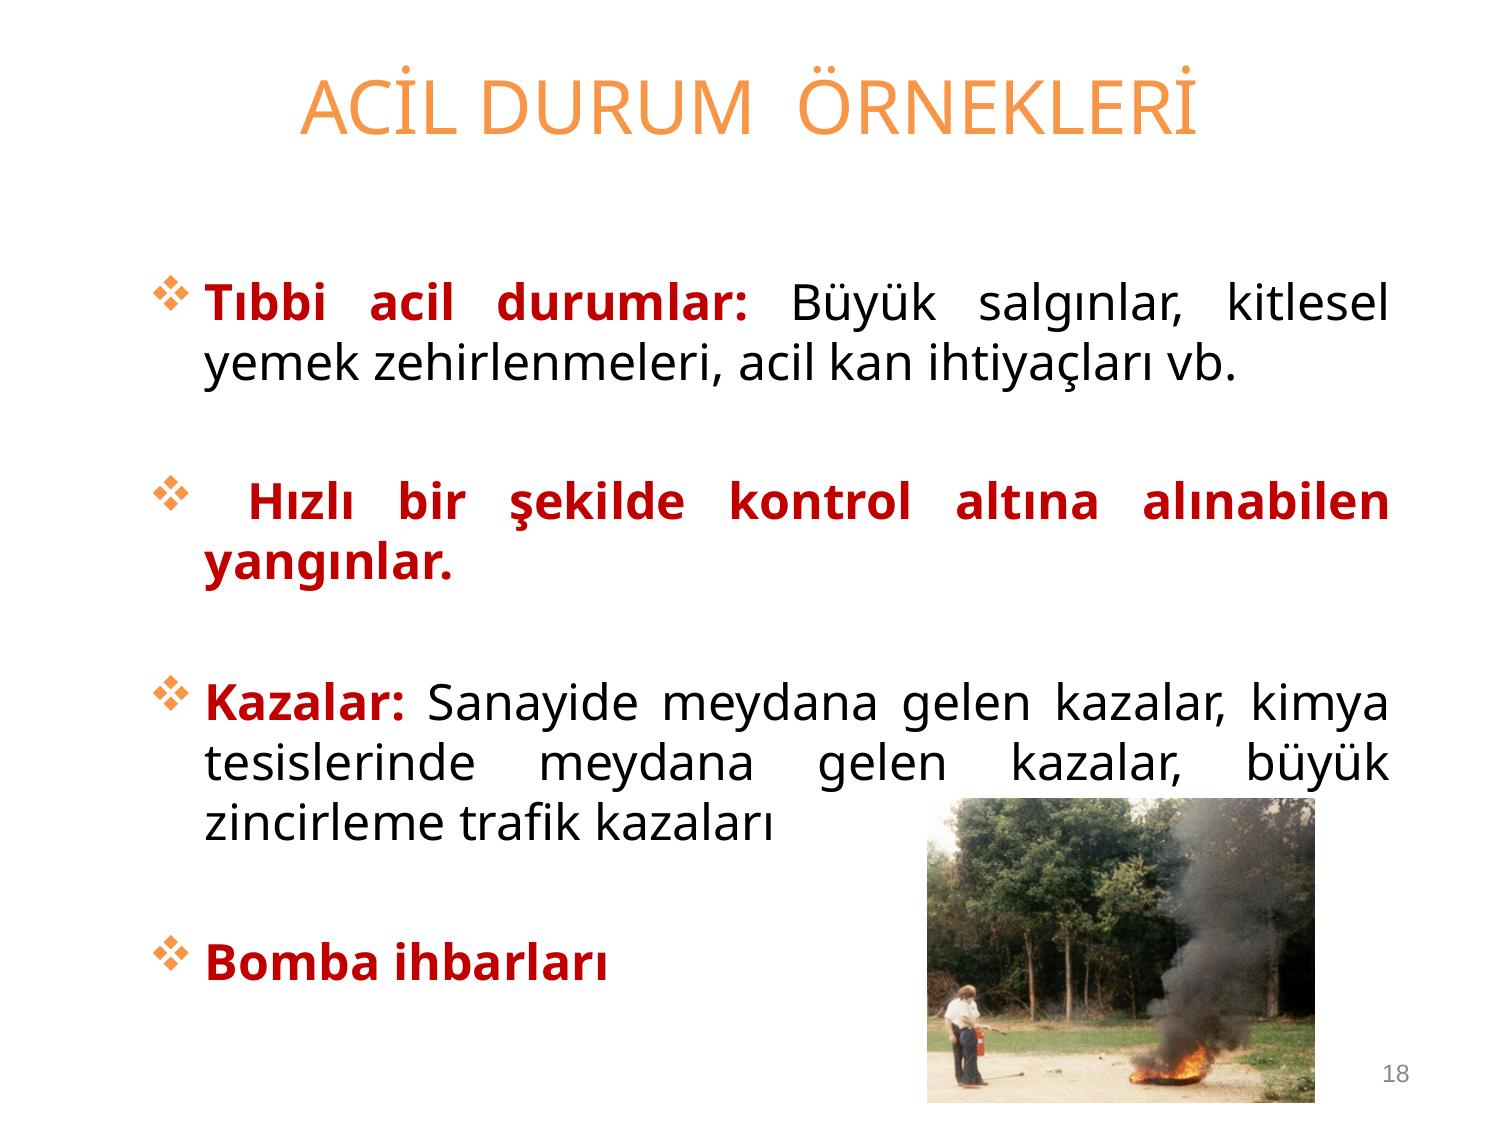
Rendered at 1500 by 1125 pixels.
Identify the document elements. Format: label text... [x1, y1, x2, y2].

picture [926, 797, 1315, 1103]
title ACİL DURUM ÖRNEKLERİ [75, 45, 1425, 164]
list Tıbbi acil durumlar: Büyük salgınlar, kitlesel yemek zehirlenmeleri, acil kan ihtiyaçları vb. Hızlı bir şekilde kontrol altına alınabilen yangınlar. Kazalar: Sanayide meydana gelen kazalar, kimya tesislerinde meydana gelen kazalar, büyük zincirleme trafik kazaları Bomba ihbarları [133, 262, 1407, 926]
slide_number 18 [1319, 1042, 1425, 1103]
